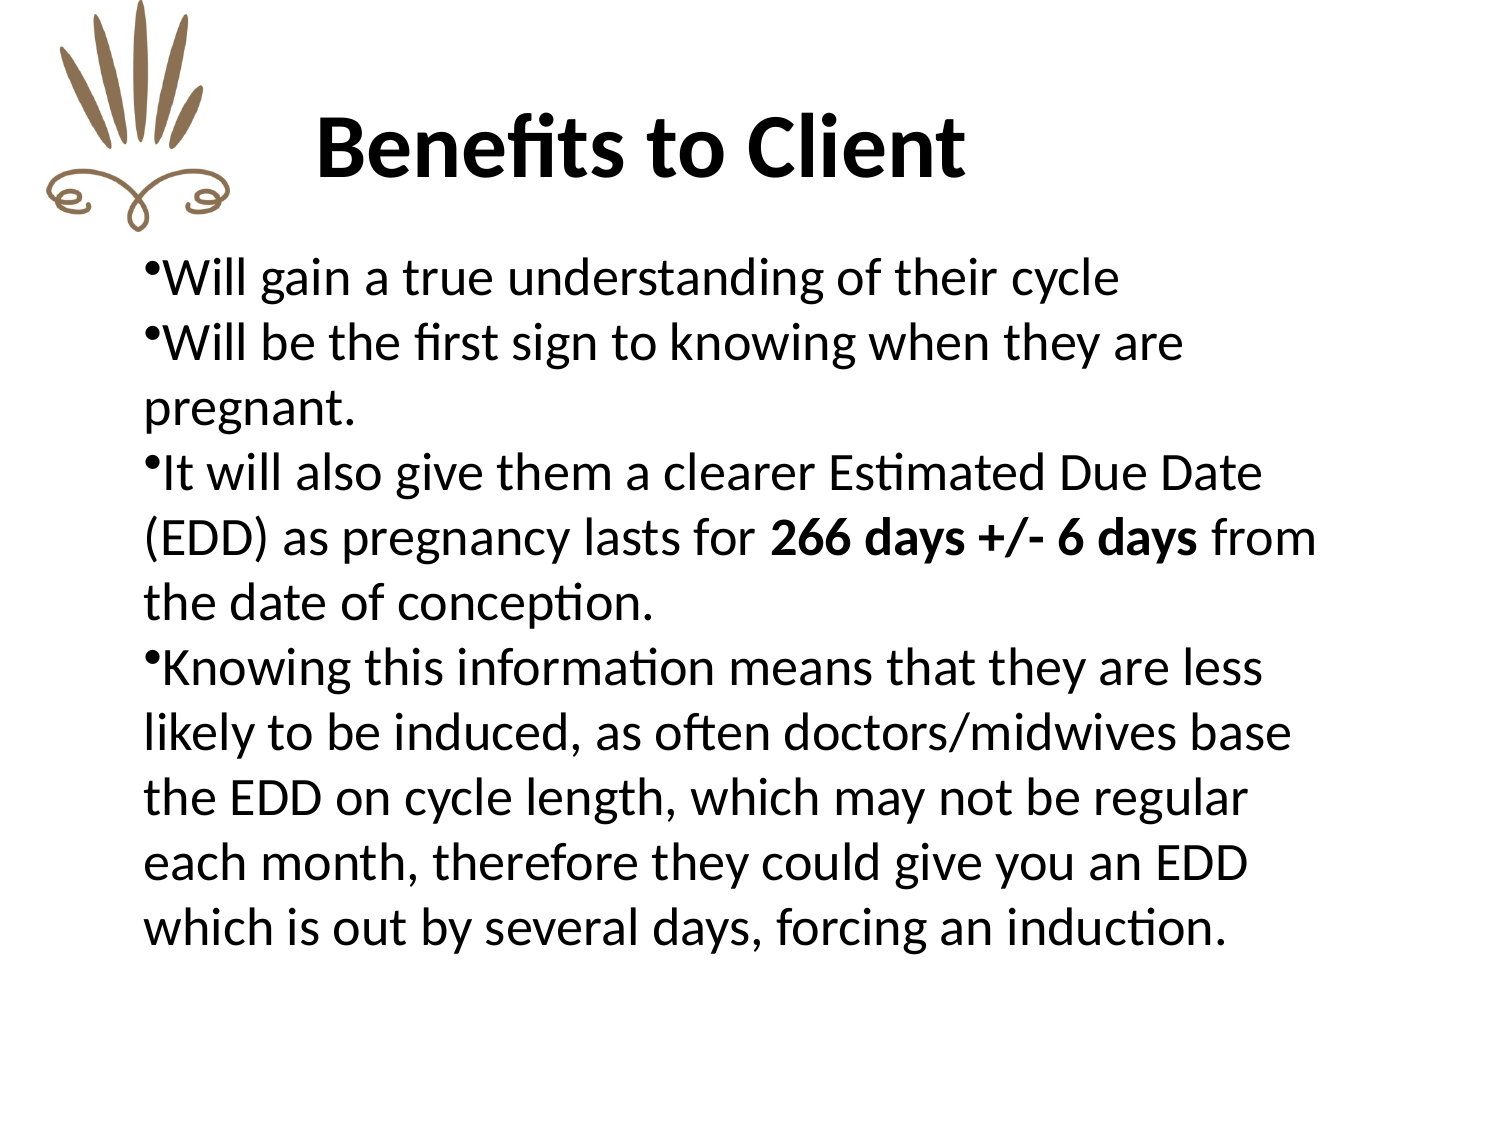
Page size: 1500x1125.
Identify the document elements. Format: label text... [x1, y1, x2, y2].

picture [46, 0, 231, 232]
title Benefits to Client [234, 46, 1500, 235]
text_box Will gain a true understanding of their cycle Will be the first sign to knowing when they are pregnant. It will also give them a clearer Estimated Due Date (EDD) as pregnancy lasts for 266 days +/- 6 days from the date of conception. Knowing this information means that they are less likely to be induced, as often doctors/midwives base the EDD on cycle length, which may not be regular each month, therefore they could give you an EDD which is out by several days, forcing an induction. [128, 234, 1382, 1024]
